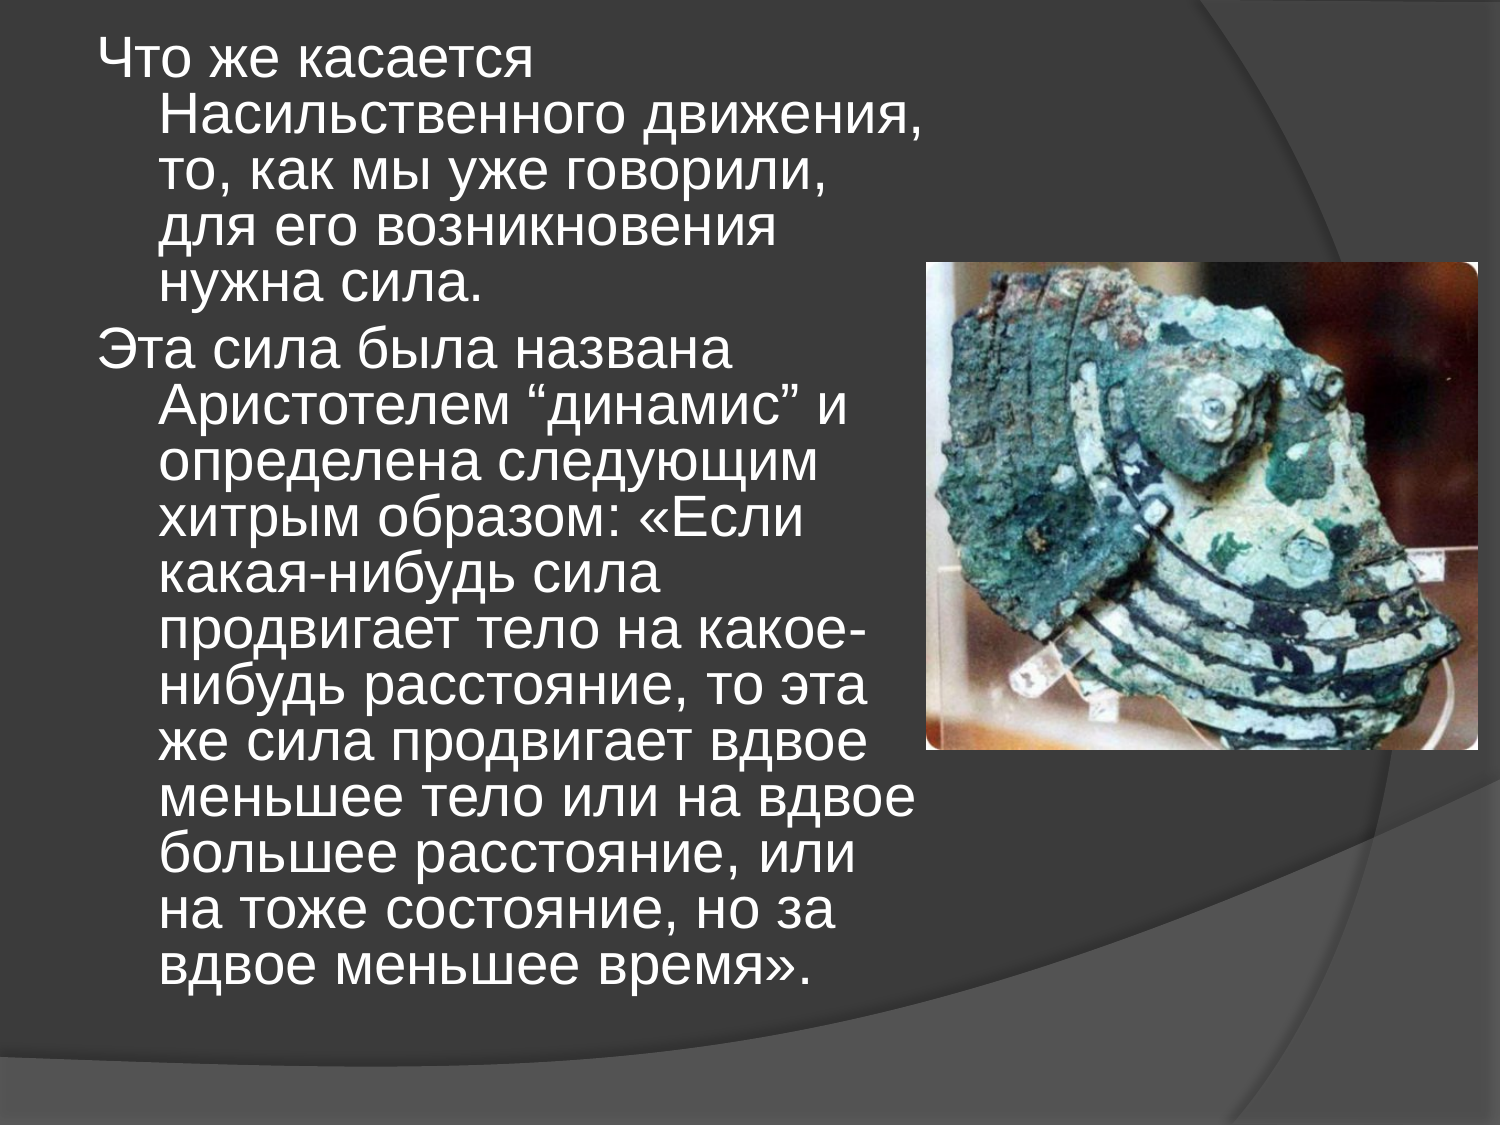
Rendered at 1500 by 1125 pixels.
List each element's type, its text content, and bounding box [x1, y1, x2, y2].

list Что же касается Насильственного движения, то, как мы уже говорили, для его возникновения нужна сила. Эта сила была названа Аристотелем “динамис” и определена следующим хитрым образом: «Если какая-нибудь сила продвигает тело на какое-нибудь расстояние, то эта же сила продвигает вдвое меньшее тело или на вдвое большее расстояние, или на тоже состояние, но за вдвое меньшее время». [74, 24, 951, 1088]
picture [926, 262, 1479, 751]
